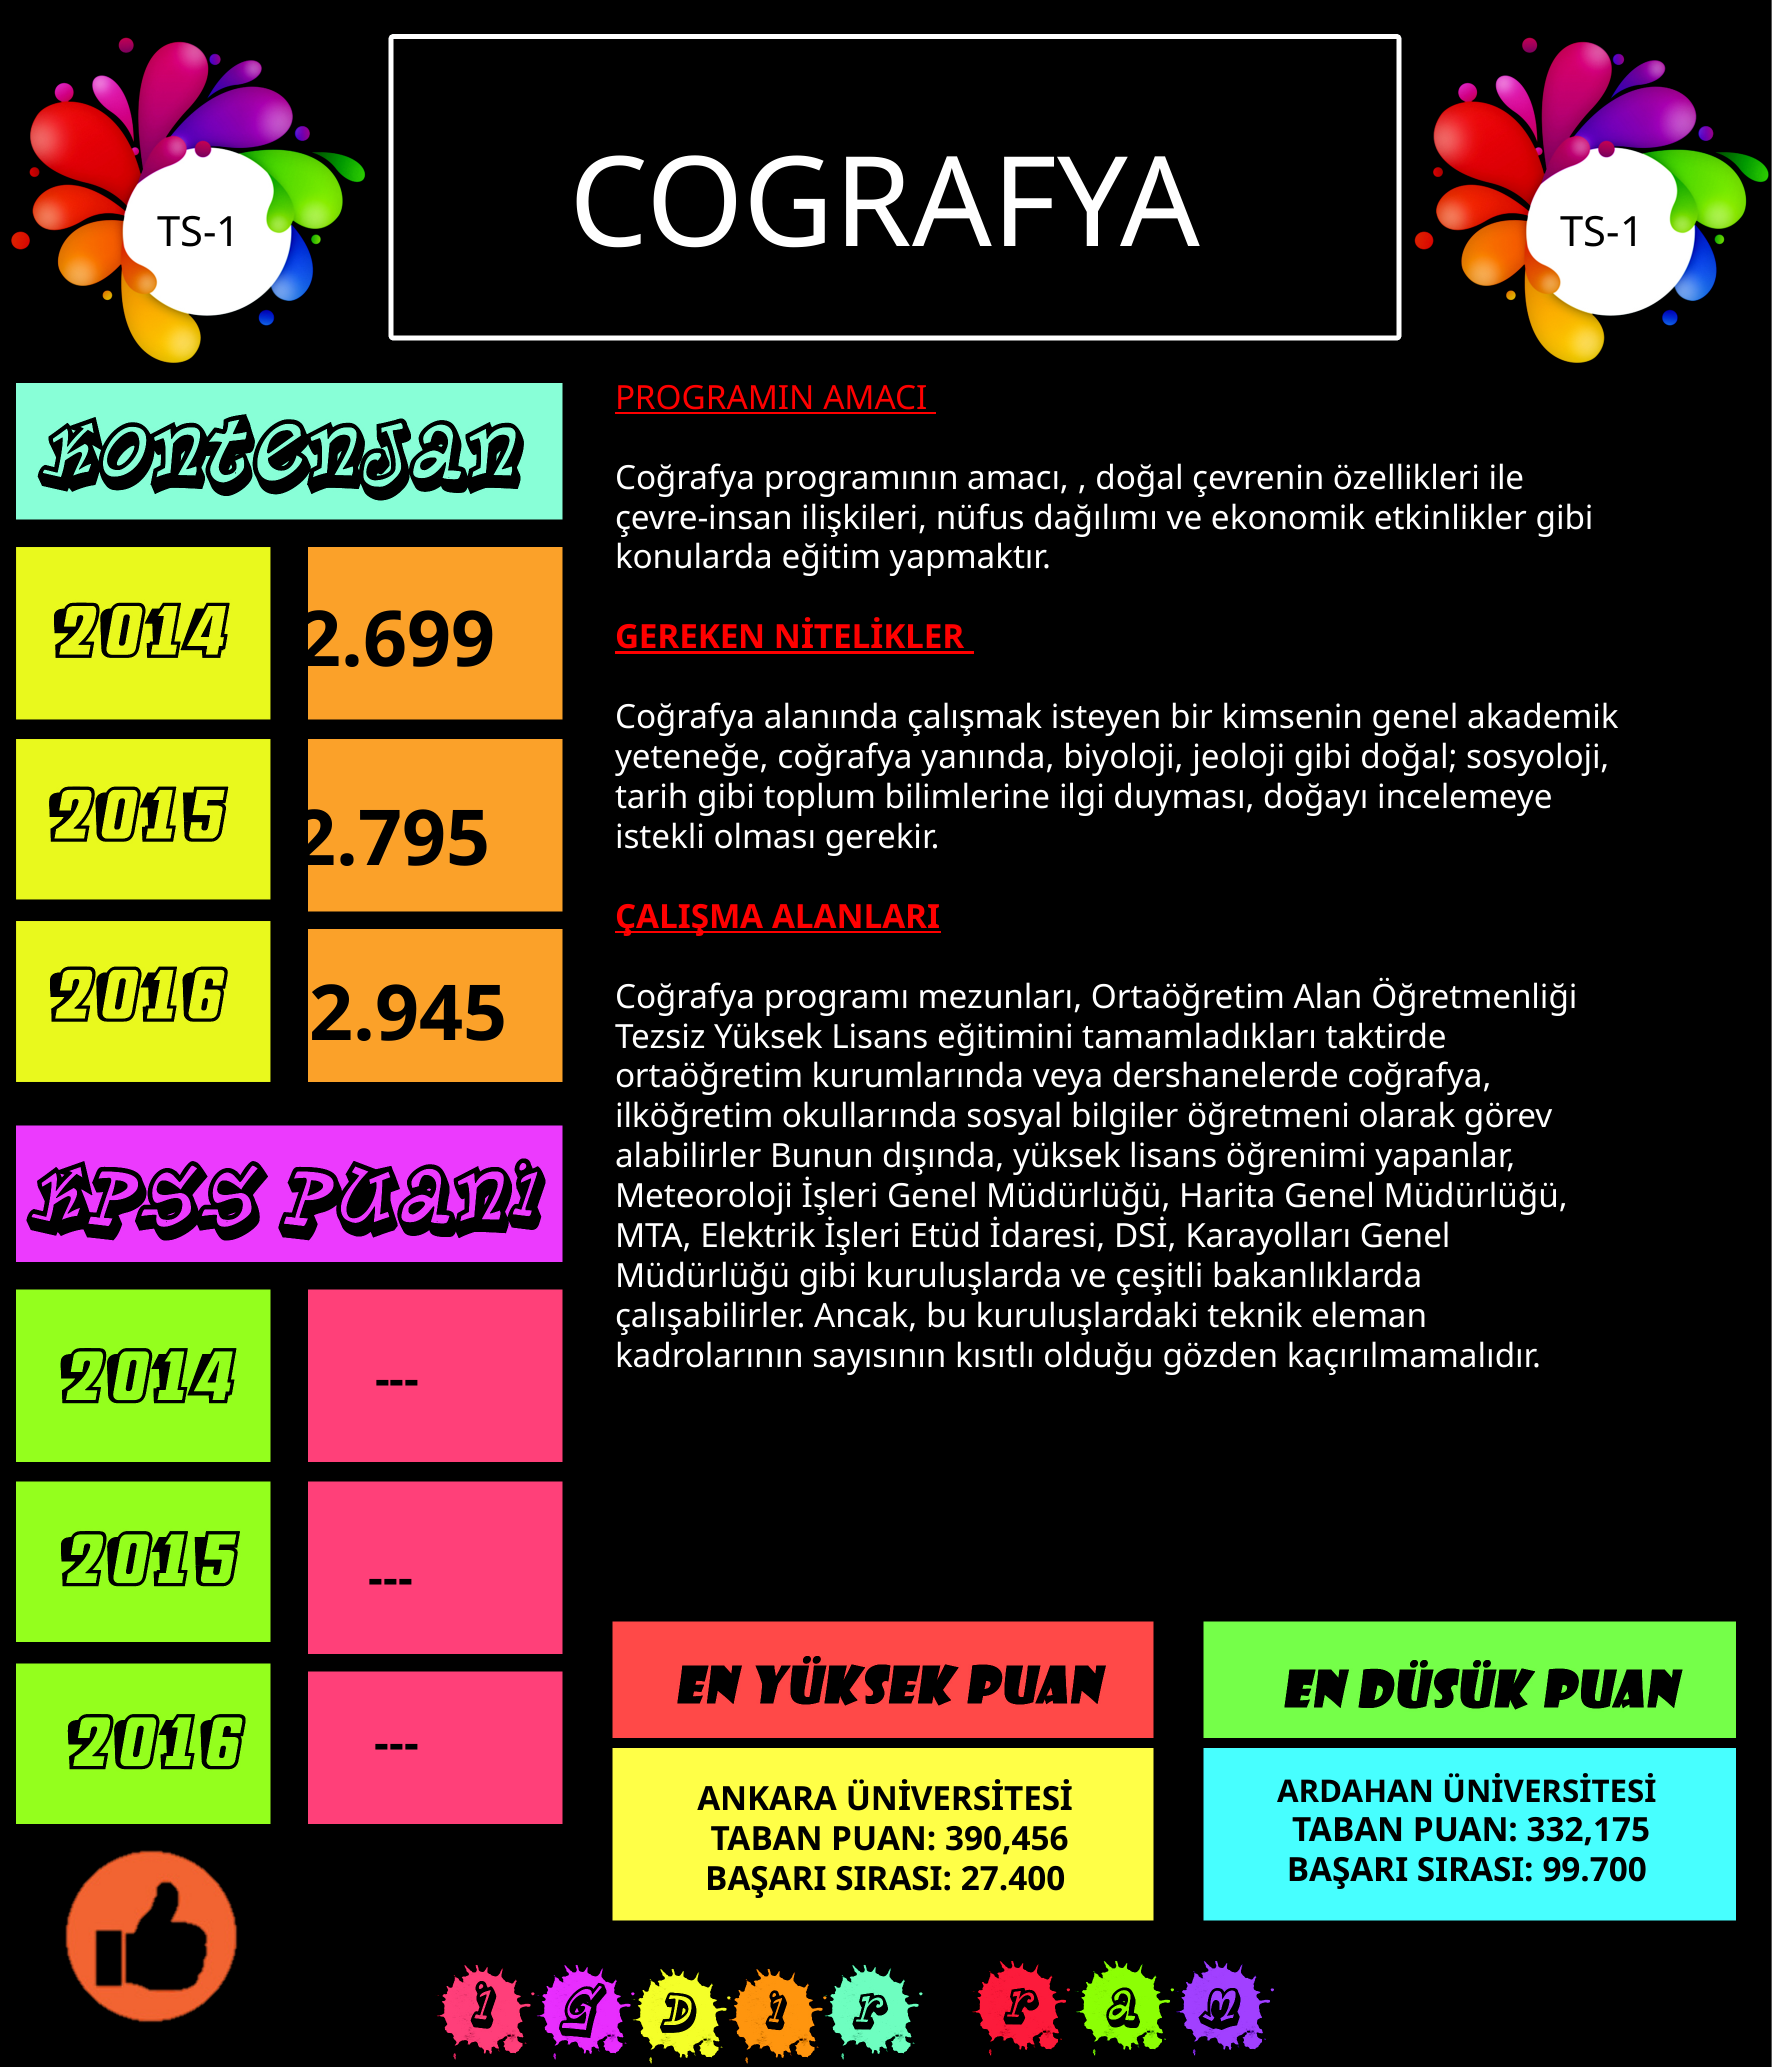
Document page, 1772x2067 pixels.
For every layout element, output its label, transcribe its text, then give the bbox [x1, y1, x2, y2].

text_box 2.795 [277, 781, 506, 889]
picture [0, 0, 1772, 2067]
text_box ANKARA ÜNİVERSİTESİ TABAN PUAN: 390,456 BAŞARI SIRASI: 27.400 [599, 1770, 1171, 1905]
text_box TS-1 [1545, 197, 1753, 263]
text_box PROGRAMIN AMACI Coğrafya programının amacı, , doğal çevrenin özellikleri ile çevre-insan ilişkileri, nüfus dağılımı ve ekonomik etkinlikler gibi konularda eğitim yapmaktır. GEREKEN NİTELİKLER Coğrafya alanında çalışmak isteyen bir kimsenin genel akademik yeteneğe, coğrafya yanında, biyoloji, jeoloji gibi doğal; sosyoloji, tarih gibi toplum bilimlerine ilgi duyması, doğayı incelemeye istekli olması gerekir. ÇALIŞMA ALANLARI Coğrafya programı mezunları, Ortaöğretim Alan Öğretmenliği Tezsiz Yüksek Lisans eğitimini tamamladıkları taktirde ortaöğretim kurumlarında veya dershanelerde coğrafya, ilköğretim okullarında sosyal bilgiler öğretmeni olarak görev alabilirler Bunun dışında, yüksek lisans öğrenimi yapanlar, Meteoroloji İşleri Genel Müdürlüğü, Harita Genel Müdürlüğü, MTA, Elektrik İşleri Etüd İdaresi, DSİ, Karayolları Genel Müdürlüğü gibi kuruluşlarda ve çeşitli bakanlıklarda çalışabilirler. Ancak, bu kuruluşlardaki teknik eleman kadrolarının sayısının kısıtlı olduğu gözden kaçırılmamalıdır. [600, 368, 1637, 1382]
text_box ARDAHAN ÜNİVERSİTESİ TABAN PUAN: 332,175 BAŞARI SIRASI: 99.700 [1181, 1763, 1753, 1896]
text_box 2.945 [294, 956, 523, 1064]
text_box COGRAFYA [442, 114, 1329, 280]
text_box --- [360, 1341, 435, 1412]
text_box --- [359, 1705, 434, 1776]
text_box TS-1 [142, 197, 291, 263]
text_box --- [353, 1541, 429, 1612]
text_box 2.699 [282, 581, 511, 689]
